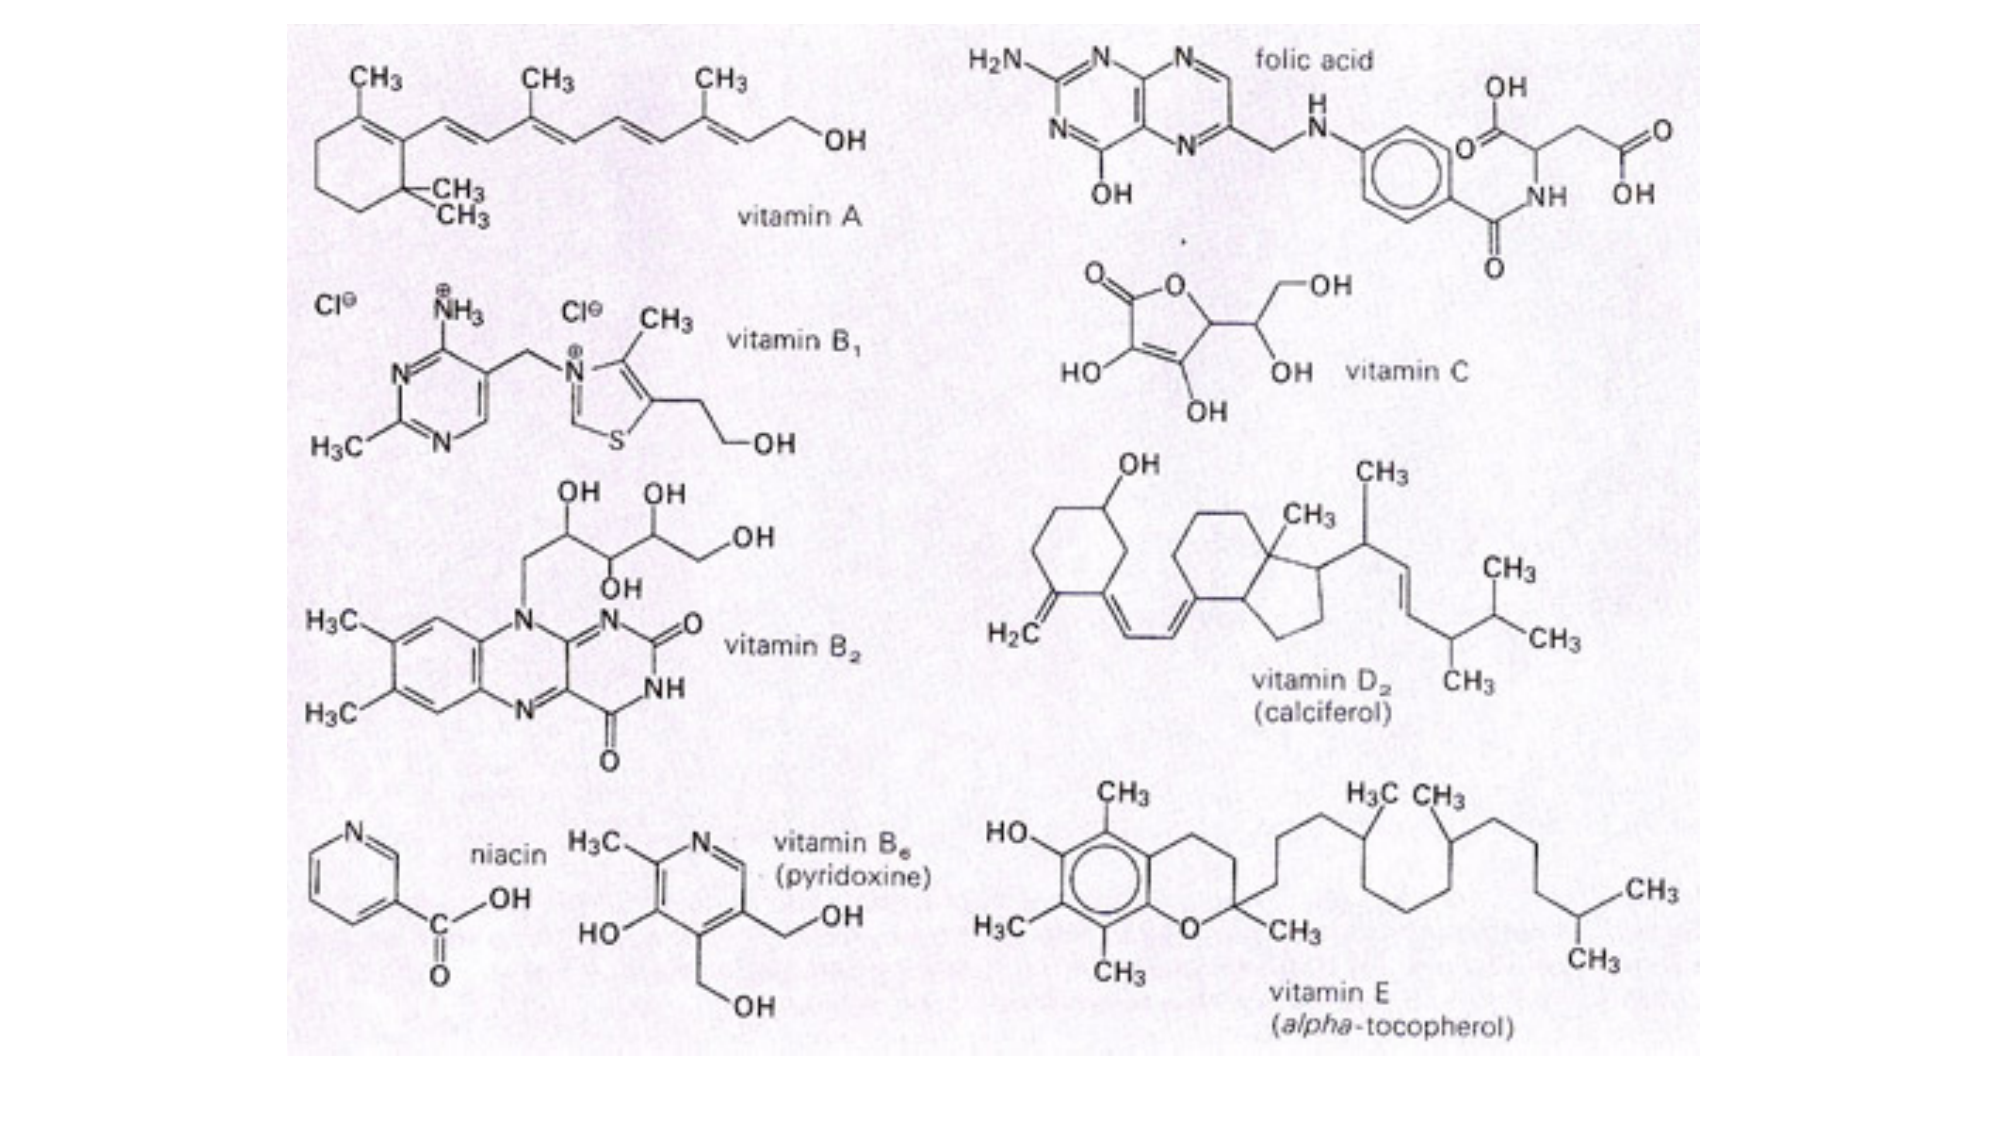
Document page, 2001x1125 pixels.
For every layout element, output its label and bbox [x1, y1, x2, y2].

picture [287, 24, 1700, 1056]
